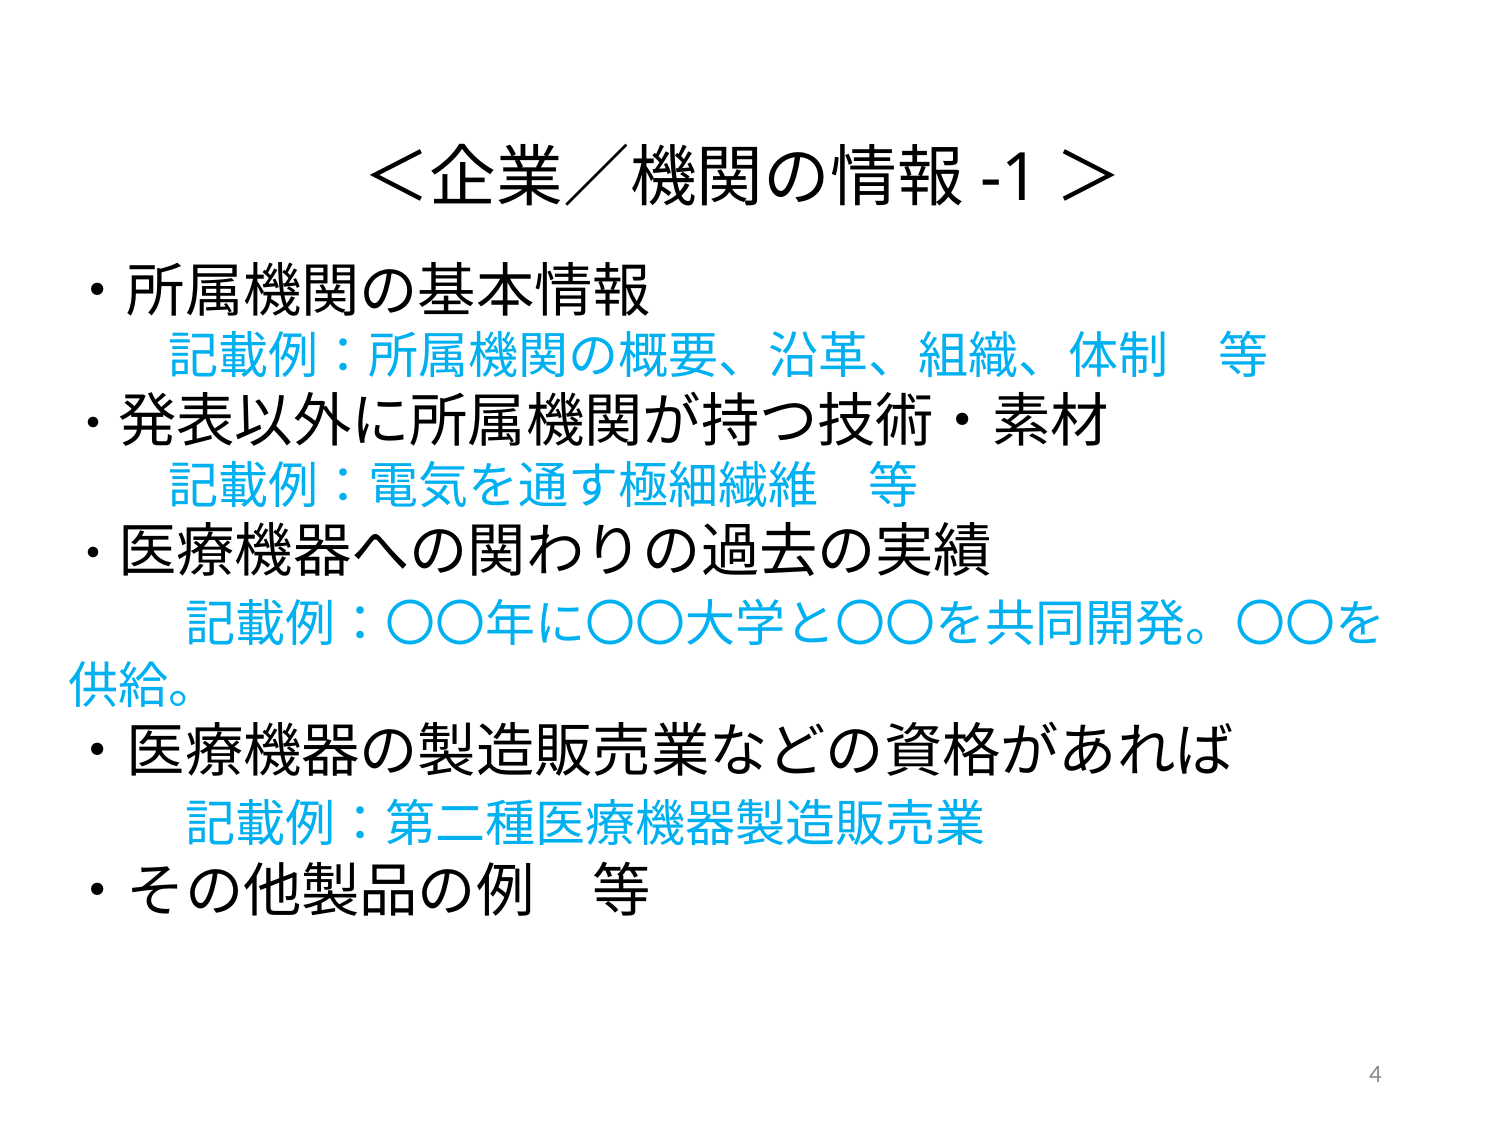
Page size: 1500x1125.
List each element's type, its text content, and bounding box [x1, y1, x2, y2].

subtitle ＜企業／機関の情報-1＞ ・所属機関の基本情報 記載例：所属機関の概要、沿革、組織、体制 等 ・発表以外に所属機関が持つ技術・素材 記載例：電気を通す極細繊維 等 ・医療機器への関わりの過去の実績 記載例：〇〇年に〇〇大学と〇〇を共同開発。〇〇を供給。 ・医療機器の製造販売業などの資格があれば 記載例：第二種医療機器製造販売業 ・その他製品の例 等 [53, 133, 1433, 1043]
slide_number 4 [1059, 1042, 1397, 1103]
